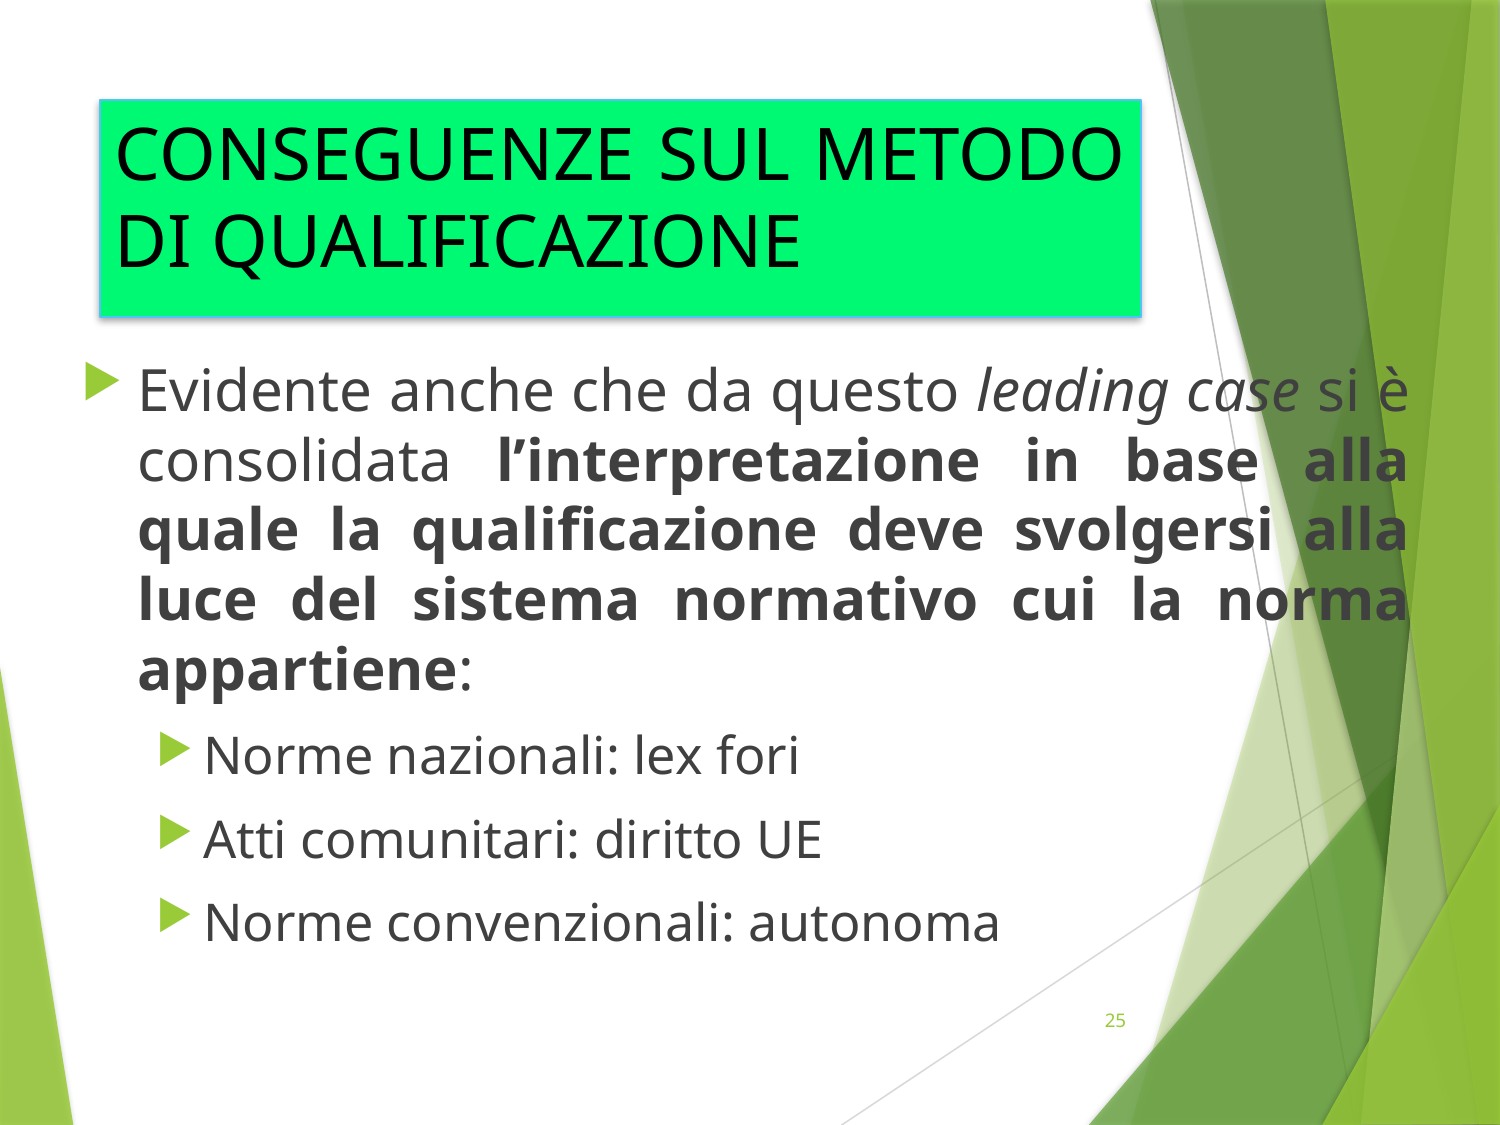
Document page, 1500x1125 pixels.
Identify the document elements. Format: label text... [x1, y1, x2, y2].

list Evidente anche che da questo leading case si è consolidata l’interpretazione in base alla quale la qualificazione deve svolgersi alla luce del sistema normativo cui la norma appartiene: Norme nazionali: lex fori Atti comunitari: diritto UE Norme convenzionali: autonoma [66, 345, 1425, 1043]
slide_number 25 [1057, 991, 1142, 1051]
title CONSEGUENZE SUL METODO DI QUALIFICAZIONE [99, 99, 1142, 318]
